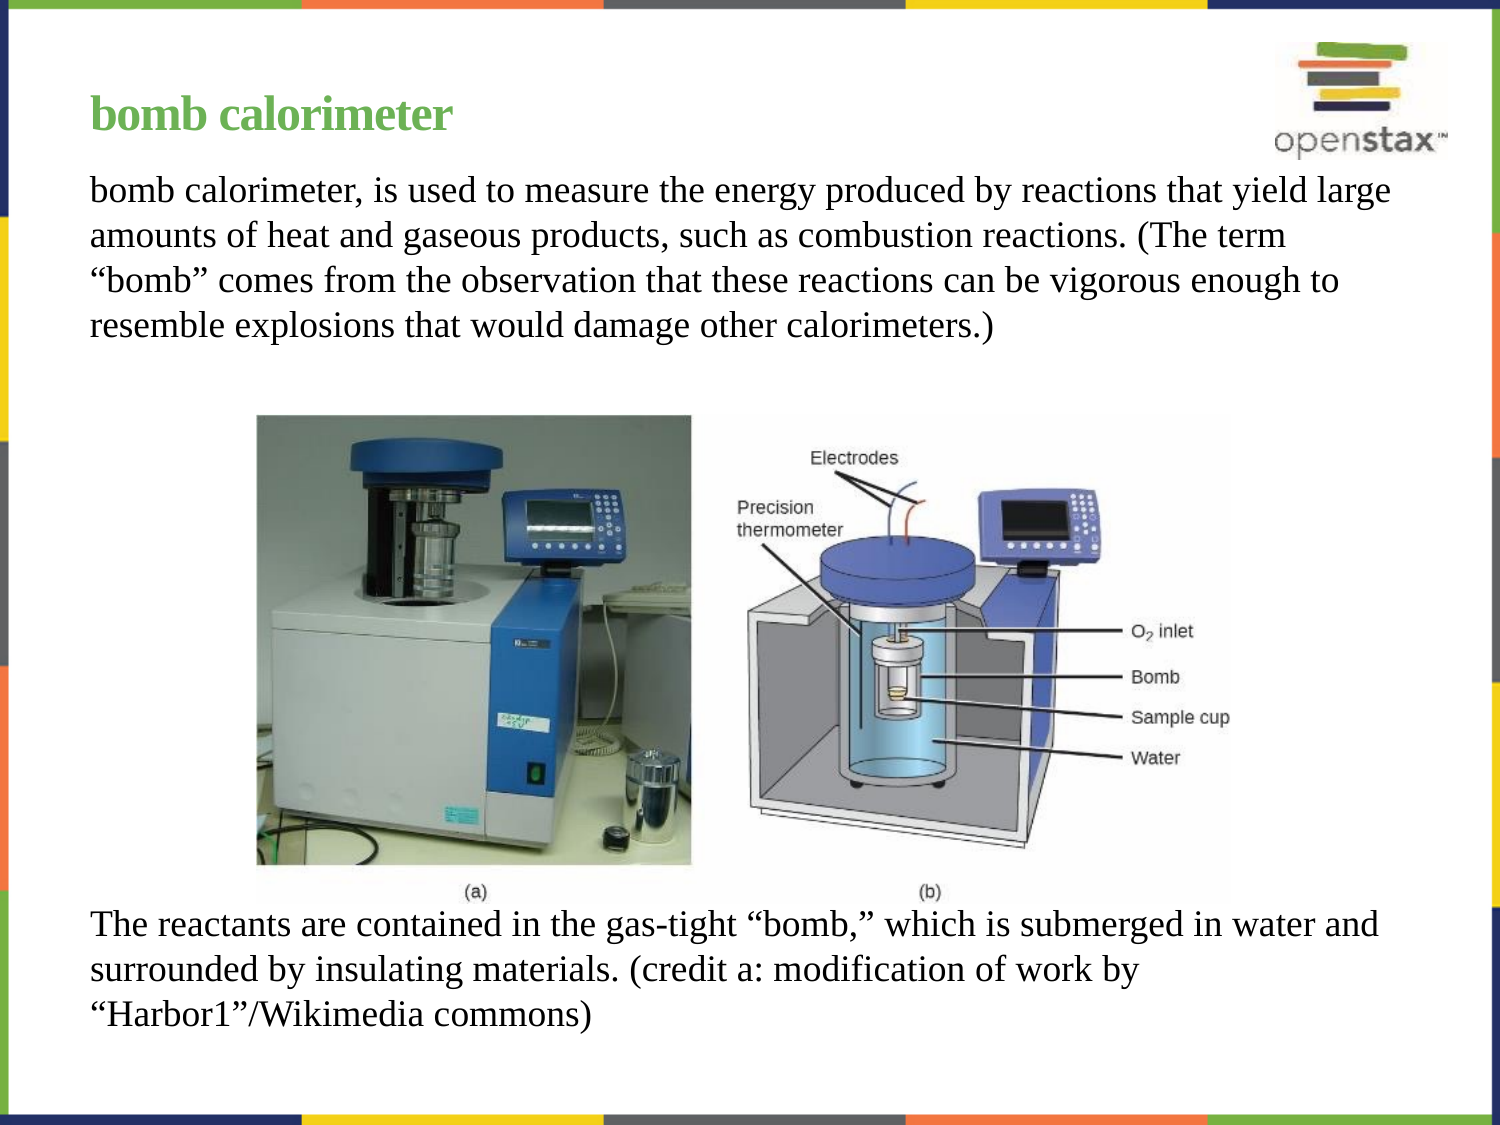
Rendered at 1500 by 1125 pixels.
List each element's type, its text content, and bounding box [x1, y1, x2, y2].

list The reactants are contained in the gas-tight “bomb,” which is submerged in water and surrounded by insulating materials. (credit a: modification of work by “Harbor1”/Wikimedia commons) [75, 891, 1398, 1125]
picture [0, 0, 1500, 1125]
text_box bomb calorimeter, is used to measure the energy produced by reactions that yield large amounts of heat and gaseous products, such as combustion reactions. (The term “bomb” comes from the observation that these reactions can be vigorous enough to resemble explosions that would damage other calorimeters.) [74, 157, 1415, 353]
title bomb calorimeter [75, 39, 1275, 148]
